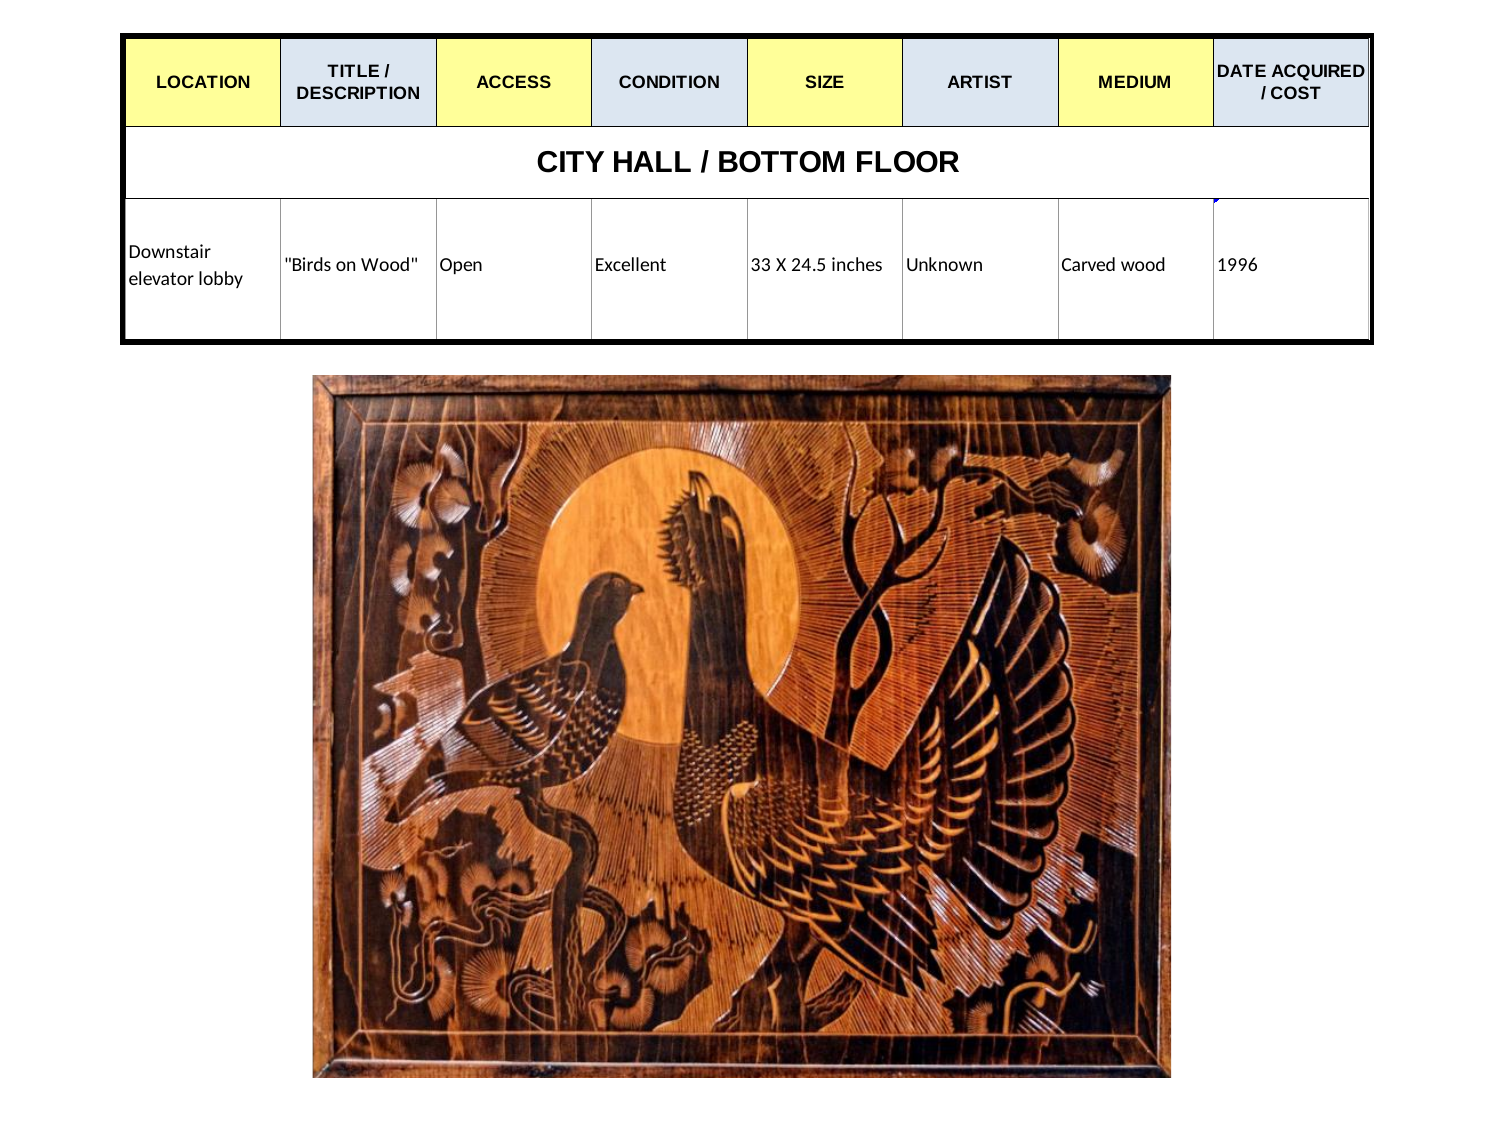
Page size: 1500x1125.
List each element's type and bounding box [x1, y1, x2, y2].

picture [312, 374, 1172, 1079]
text_box [124, 37, 1370, 341]
